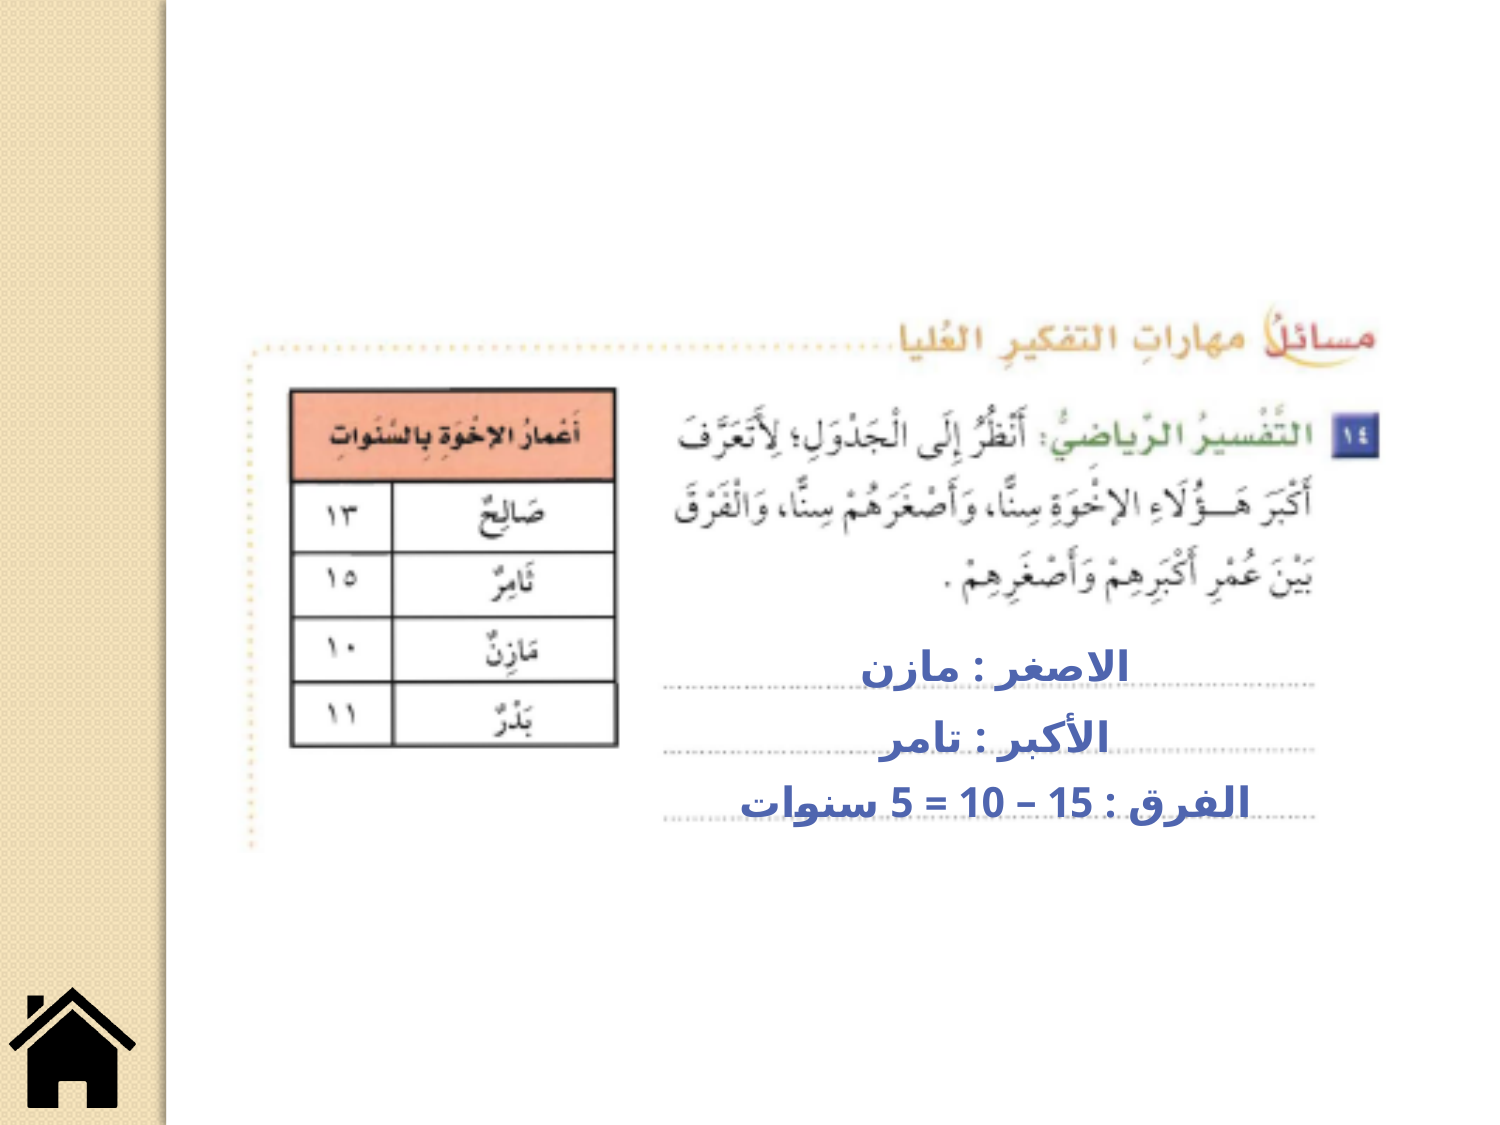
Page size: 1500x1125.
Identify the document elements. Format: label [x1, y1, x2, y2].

picture [213, 271, 1412, 854]
picture [8, 987, 136, 1108]
